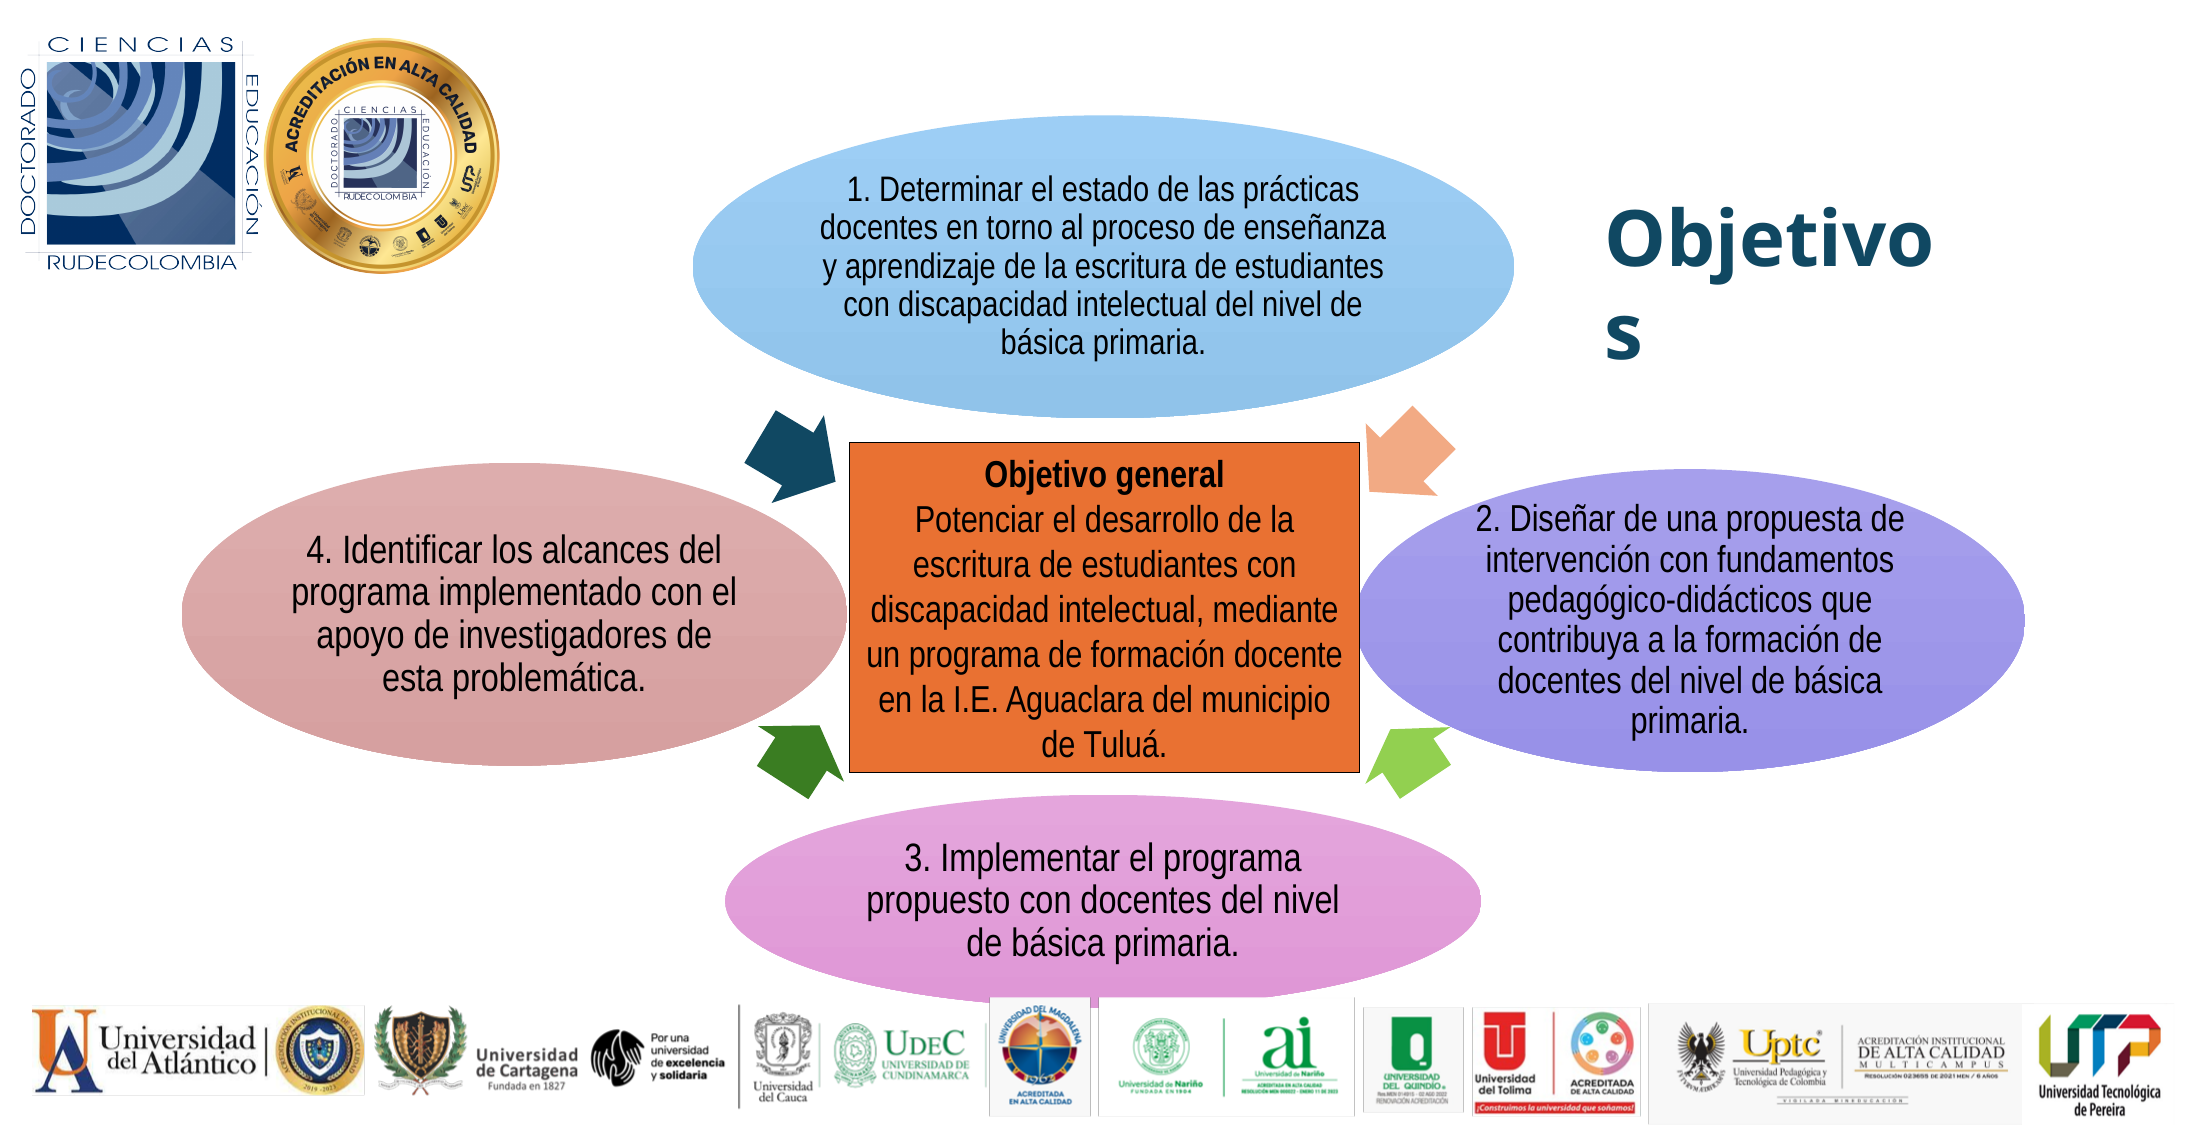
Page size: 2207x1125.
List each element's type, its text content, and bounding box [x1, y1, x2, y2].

picture [31, 996, 2175, 1125]
picture [11, 36, 501, 274]
text_box 2. Diseñar de una propuesta de intervención con fundamentos pedagógico-didácticos que contribuya a la formación de docentes del nivel de básica primaria. [1460, 469, 2026, 772]
text_box 4. Identificar los alcances del programa implementado con el apoyo de investigadores de esta problemática. [181, 462, 749, 766]
text_box Objetivos [1584, 168, 1964, 294]
text_box 3. Implementar el programa propuesto con docentes del nivel de básica primaria. [725, 794, 1482, 996]
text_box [749, 407, 1460, 789]
text_box 1. Determinar el estado de las prácticas docentes en torno al proceso de enseñanza y aprendizaje de la escritura de estudiantes con discapacidad intelectual del nivel de básica primaria. [692, 115, 1515, 407]
